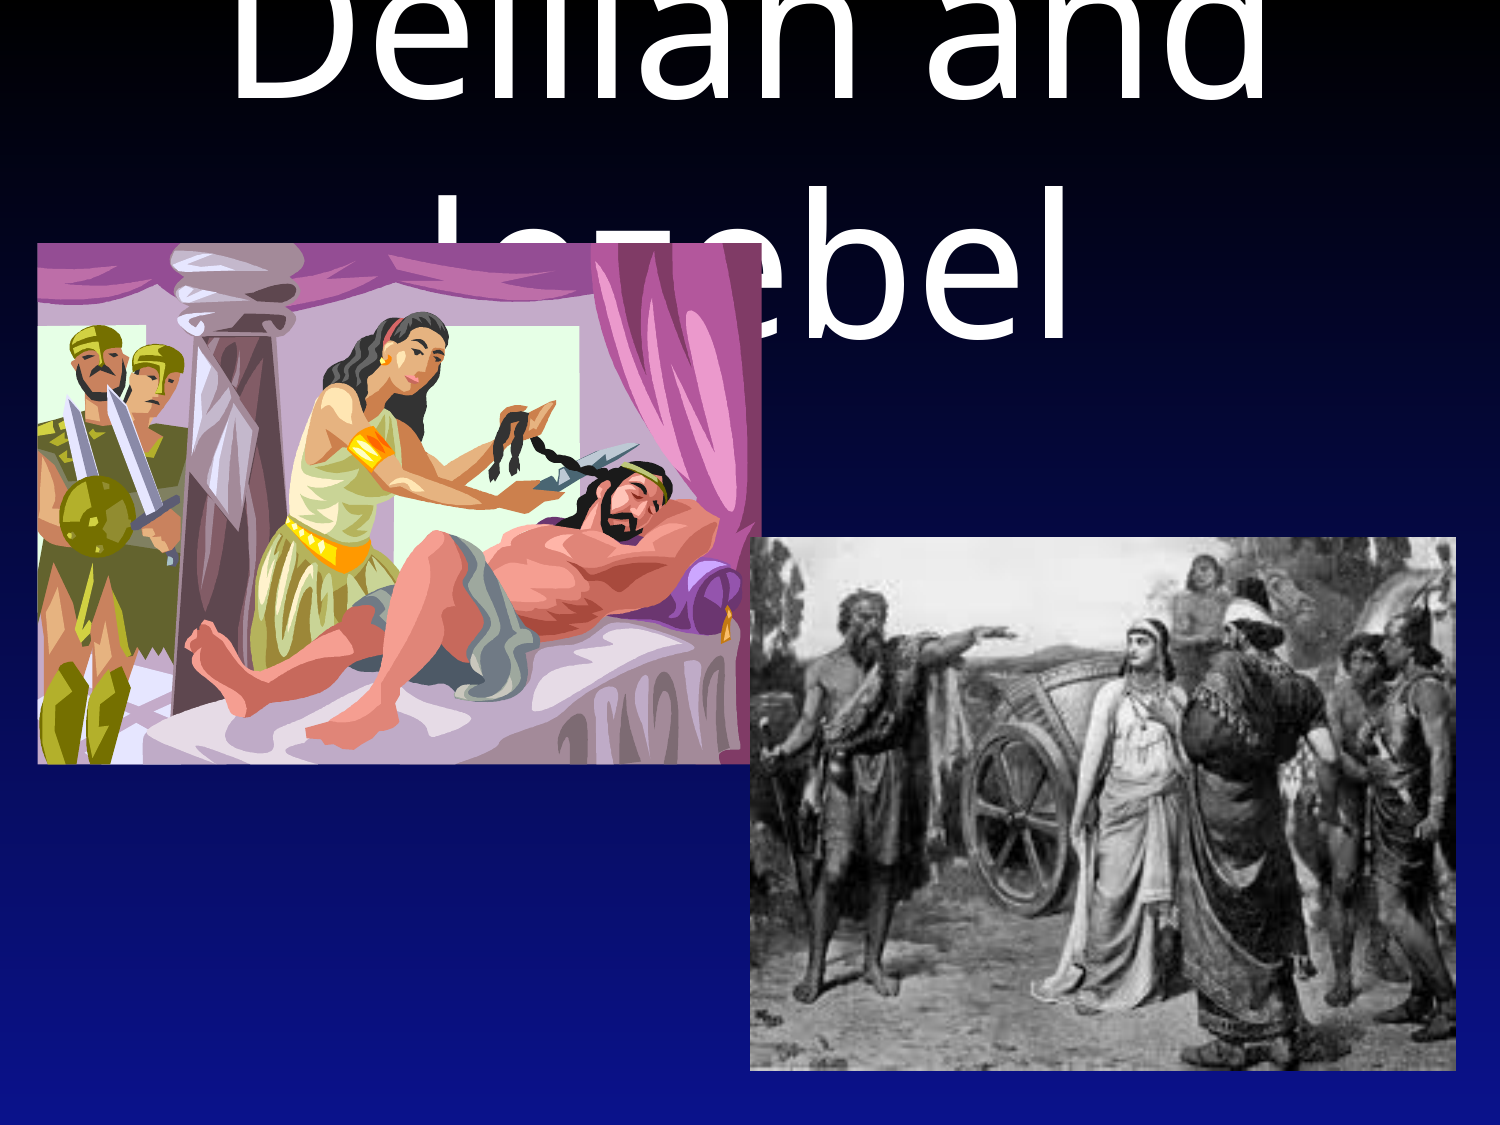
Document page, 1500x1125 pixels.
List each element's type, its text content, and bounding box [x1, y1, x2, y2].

title Delilah and Jezebel [74, 44, 1426, 233]
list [37, 237, 768, 771]
picture [749, 537, 1456, 1071]
